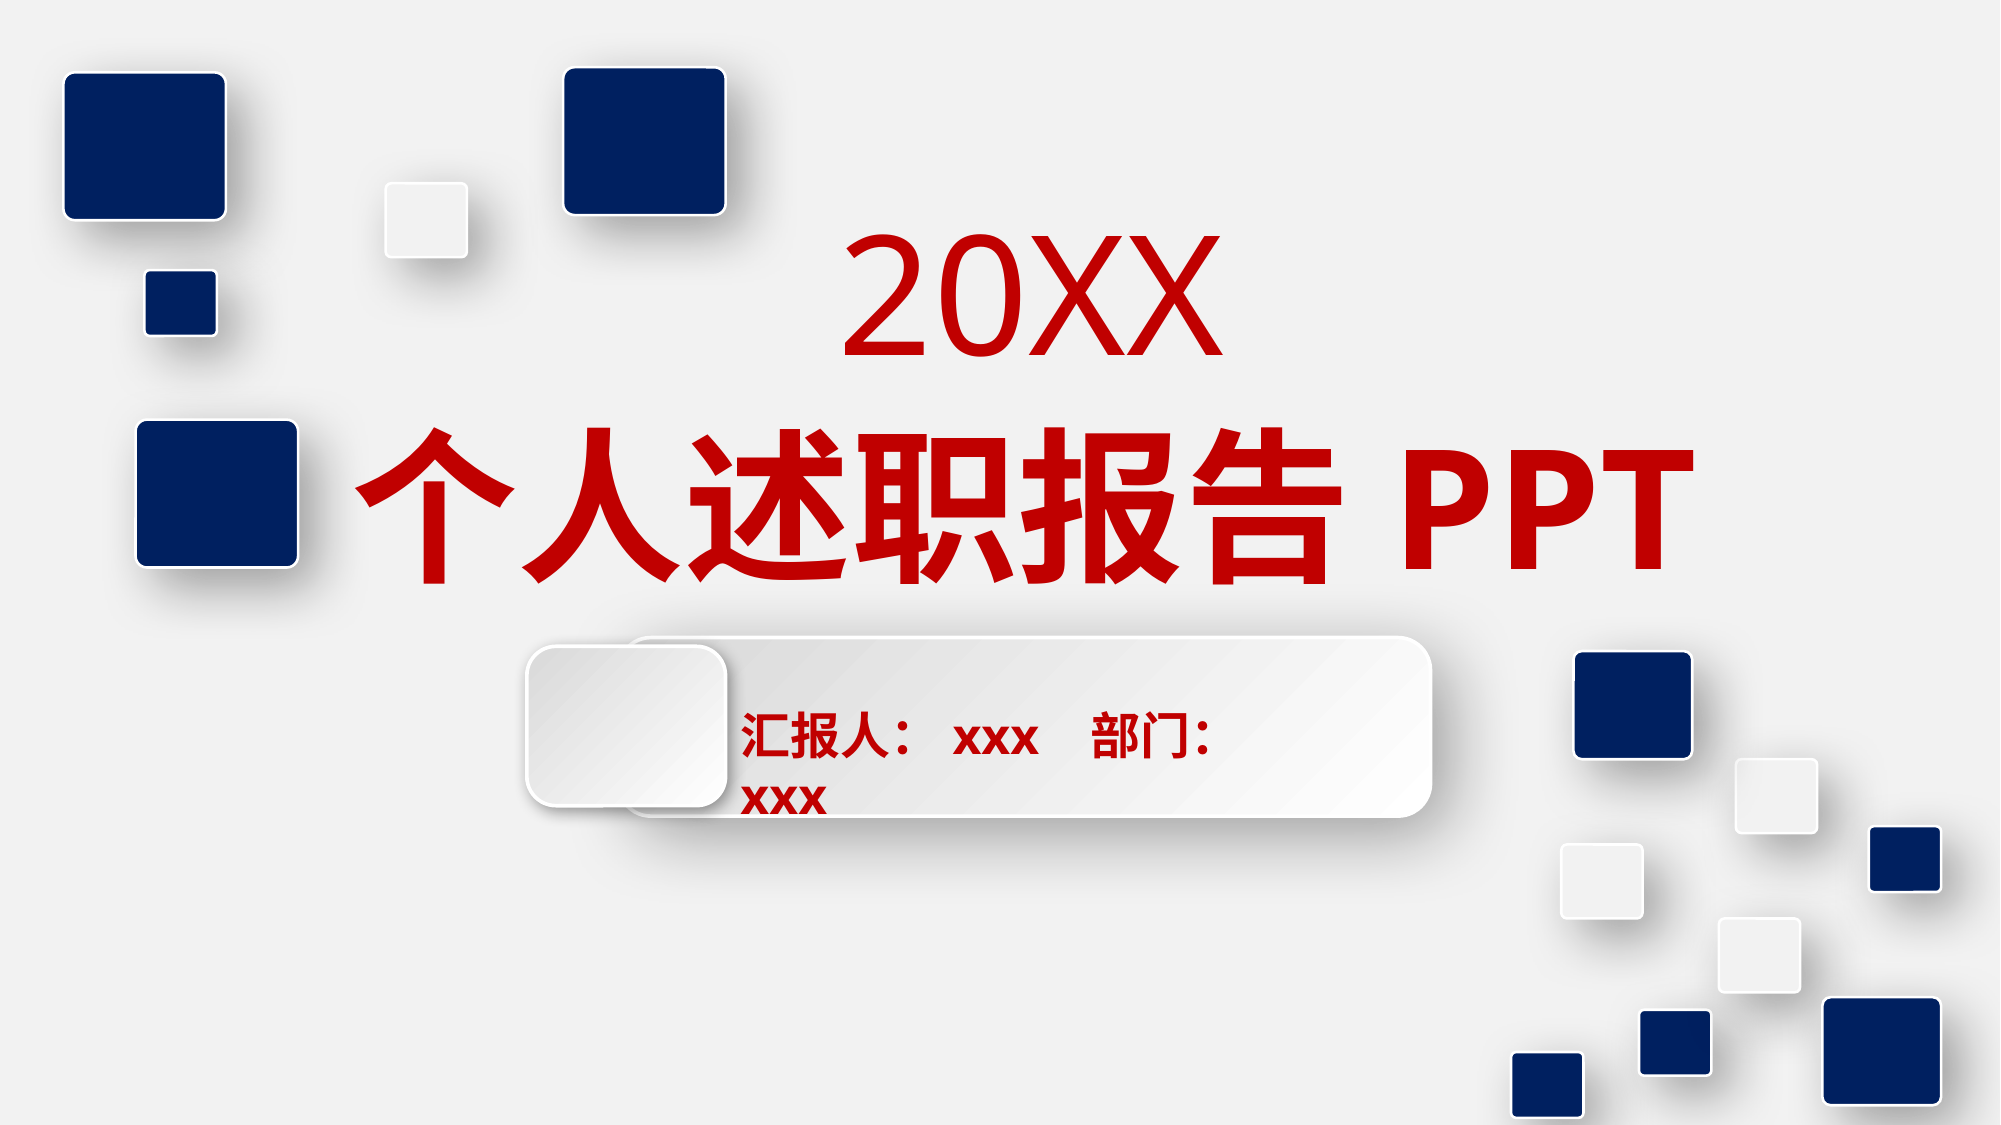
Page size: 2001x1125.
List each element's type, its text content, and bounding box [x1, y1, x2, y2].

text_box 汇报人：xxx 部门：xxx [725, 697, 1348, 832]
text_box [143, 269, 218, 337]
text_box [1572, 649, 1694, 761]
text_box [1717, 917, 1802, 994]
text_box [525, 645, 727, 807]
text_box [1867, 825, 1943, 894]
text_box 20XX [822, 181, 1239, 395]
text_box [1734, 758, 1819, 835]
text_box [384, 182, 468, 259]
text_box [1560, 843, 1644, 920]
text_box [134, 418, 300, 569]
text_box 个人述职报告PPT [336, 395, 1713, 611]
text_box [641, 636, 1432, 818]
text_box [1637, 1008, 1713, 1077]
text_box [62, 71, 227, 222]
text_box [562, 66, 727, 217]
text_box [1821, 996, 1943, 1107]
text_box [1510, 1050, 1585, 1119]
